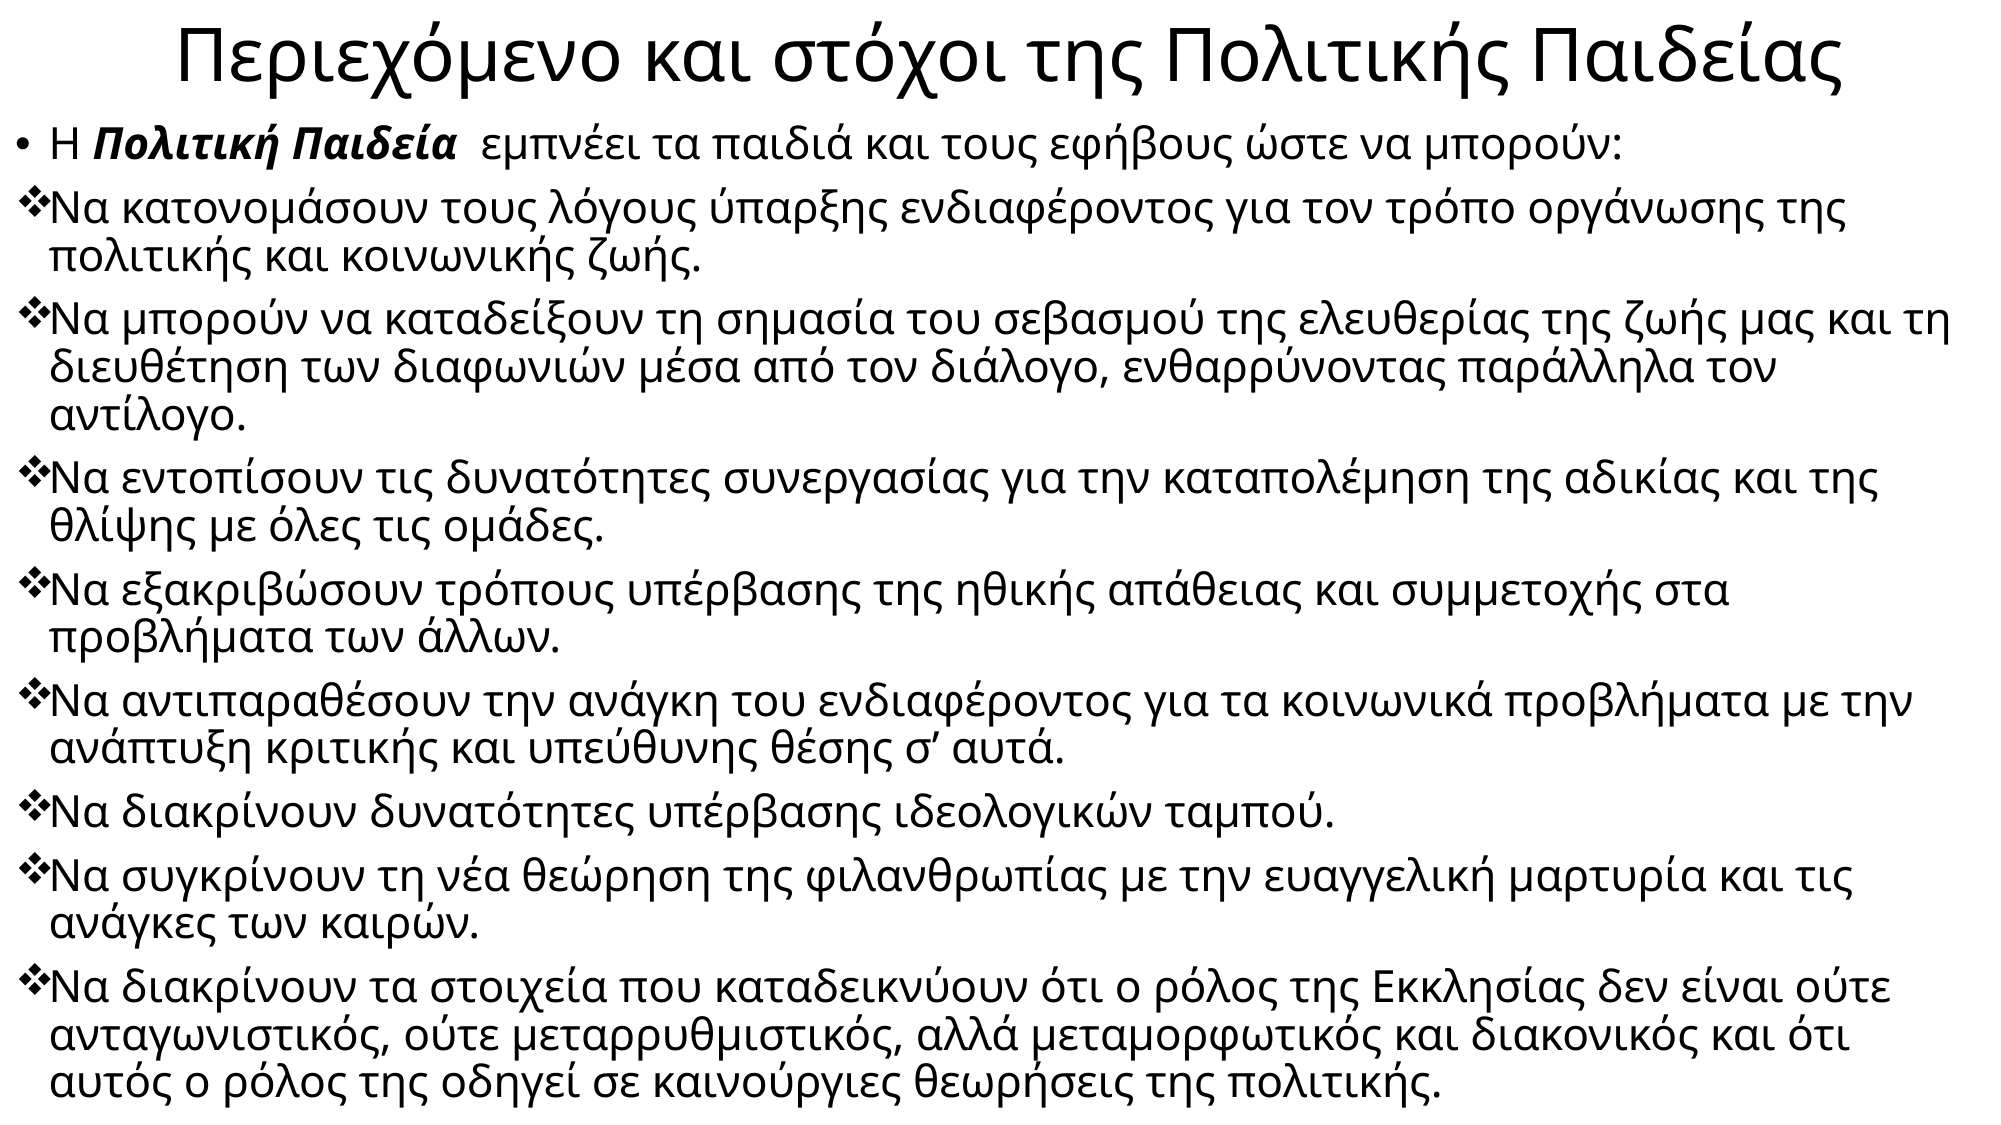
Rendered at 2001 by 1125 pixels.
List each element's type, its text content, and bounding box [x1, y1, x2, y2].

list Η Πολιτική Παιδεία εμπνέει τα παιδιά και τους εφήβους ώστε να μπορούν: Να κατονομάσουν τους λόγους ύπαρξης ενδιαφέροντος για τον τρόπο οργάνωσης της πολιτικής και κοινωνικής ζωής. Να μπορούν να καταδείξουν τη σημασία του σεβασμού της ελευθερίας της ζωής μας και τη διευθέτηση των διαφωνιών μέσα από τον διάλογο, ενθαρρύνοντας παράλληλα τον αντίλογο. Να εντοπίσουν τις δυνατότητες συνεργασίας για την καταπολέμηση της αδικίας και της θλίψης με όλες τις ομάδες. Να εξακριβώσουν τρόπους υπέρβασης της ηθικής απάθειας και συμμετοχής στα προβλήματα των άλλων. Να αντιπαραθέσουν την ανάγκη του ενδιαφέροντος για τα κοινωνικά προβλήματα με την ανάπτυξη κριτικής και υπεύθυνης θέσης σ’ αυτά. Να διακρίνουν δυνατότητες υπέρβασης ιδεολογικών ταμπού. Να συγκρίνουν τη νέα θεώρηση της φιλανθρωπίας με την ευαγγελική μαρτυρία και τις ανάγκες των καιρών. Να διακρίνουν τα στοιχεία που καταδεικνύουν ότι ο ρόλος της Εκκλησίας δεν είναι ούτε ανταγωνιστικός, ούτε μεταρρυθμιστικός, αλλά μεταμορφωτικός και διακονικός και ότι αυτός ο ρόλος της οδηγεί σε καινούργιες θεωρήσεις της πολιτικής. [0, 114, 2000, 1125]
title Περιεχόμενο και στόχοι της Πολιτικής Παιδείας [137, 0, 1863, 114]
